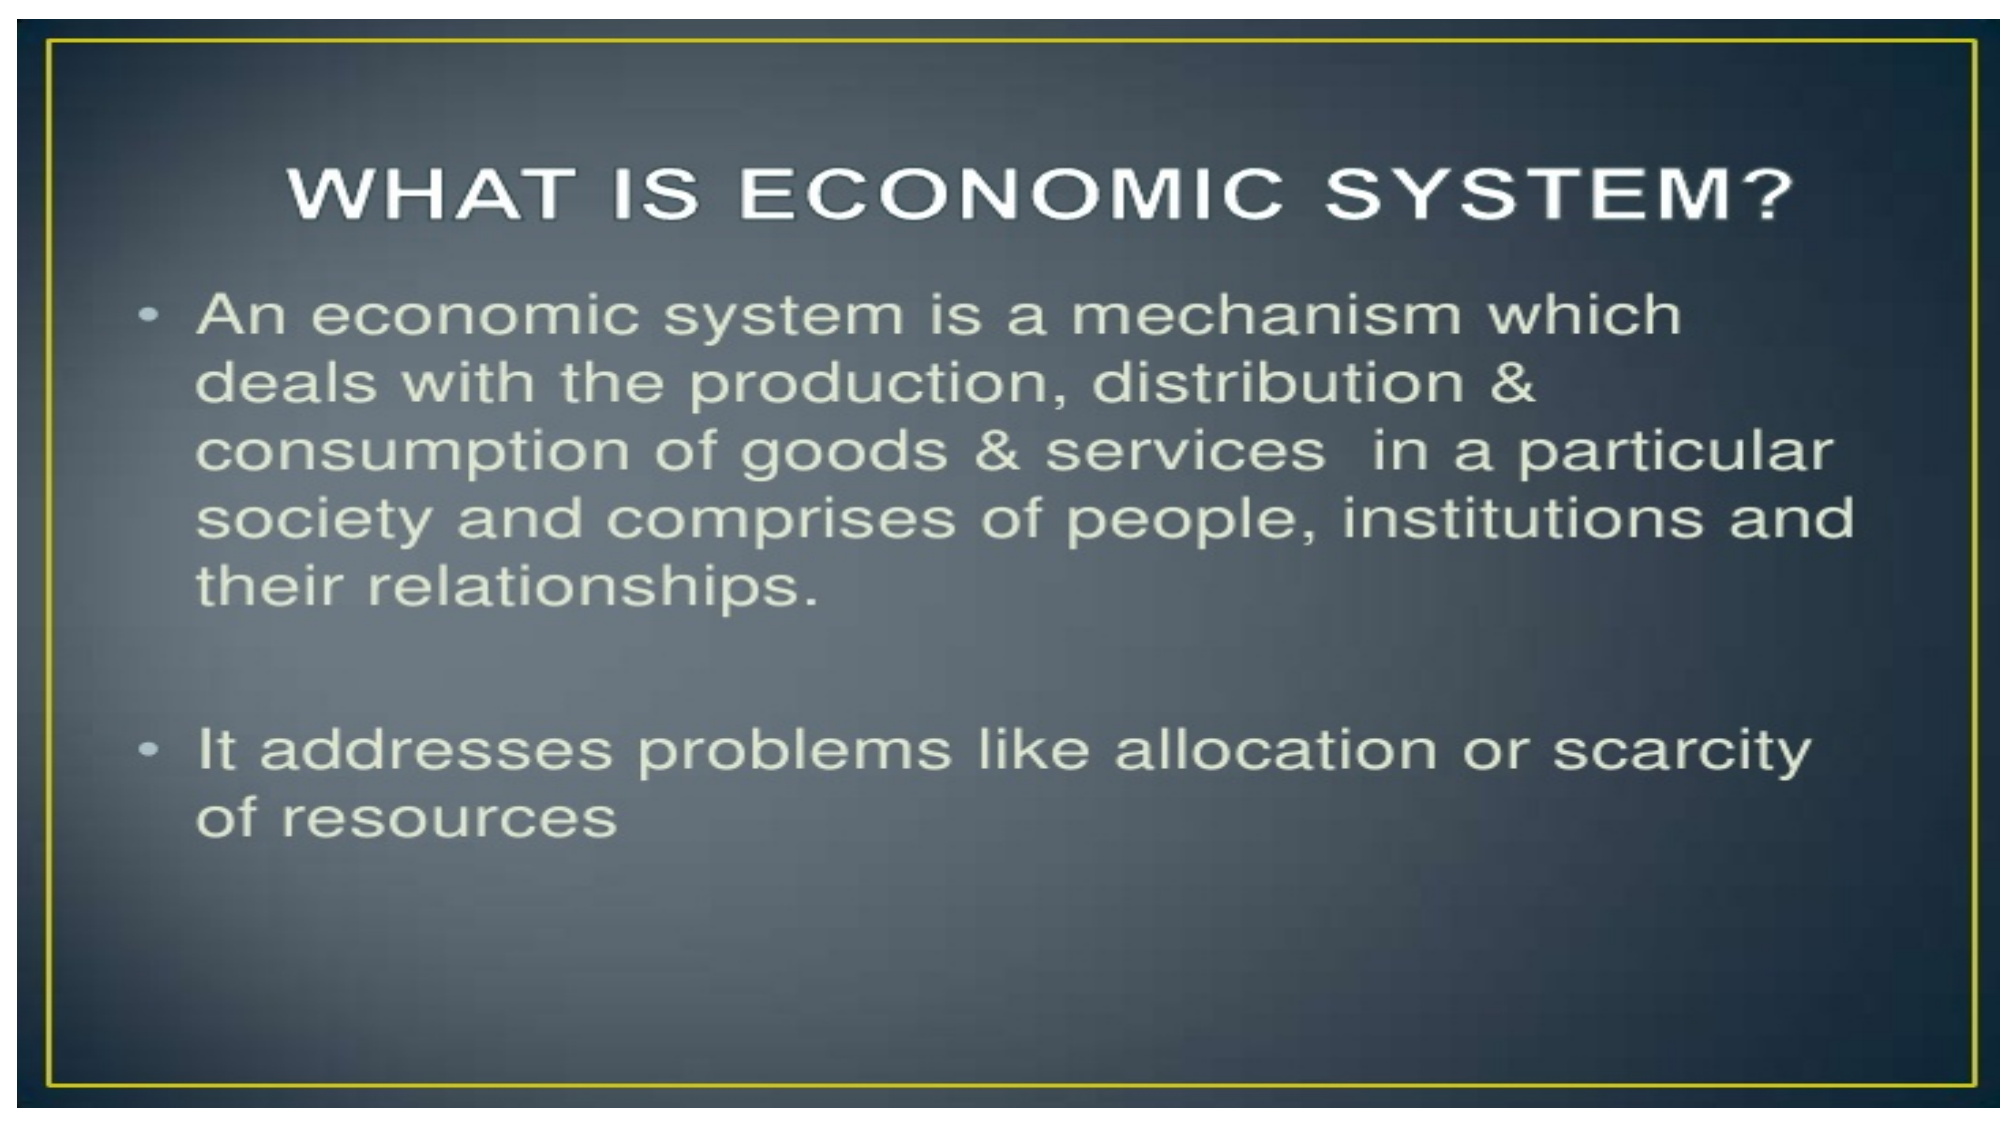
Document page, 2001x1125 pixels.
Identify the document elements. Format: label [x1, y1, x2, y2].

list [17, 19, 2000, 1108]
